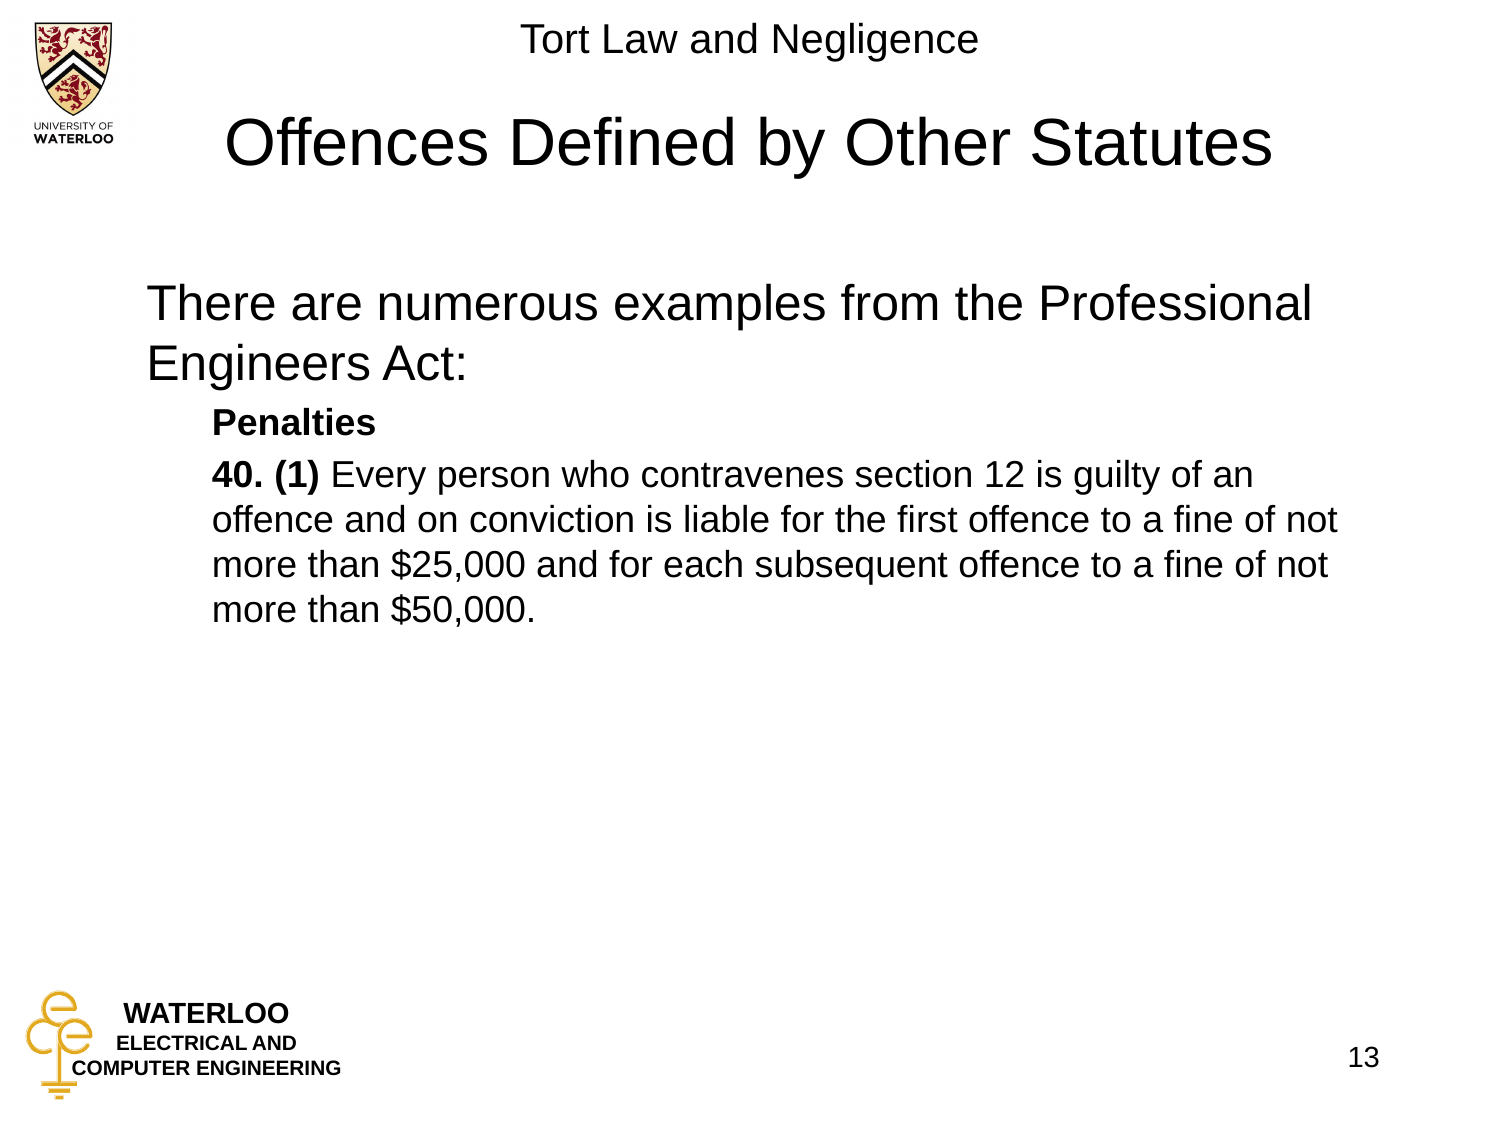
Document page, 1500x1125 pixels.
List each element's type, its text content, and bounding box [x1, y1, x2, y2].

title Offences Defined by Other Statutes [74, 44, 1426, 233]
picture [21, 986, 97, 1104]
picture [5, 14, 141, 152]
list There are numerous examples from the Professional Engineers Act: Penalties 40. (1) Every person who contravenes section 12 is guilty of an offence and on conviction is liable for the first offence to a fine of not more than $25,000 and for each subsequent offence to a fine of not more than $50,000. [74, 262, 1391, 932]
